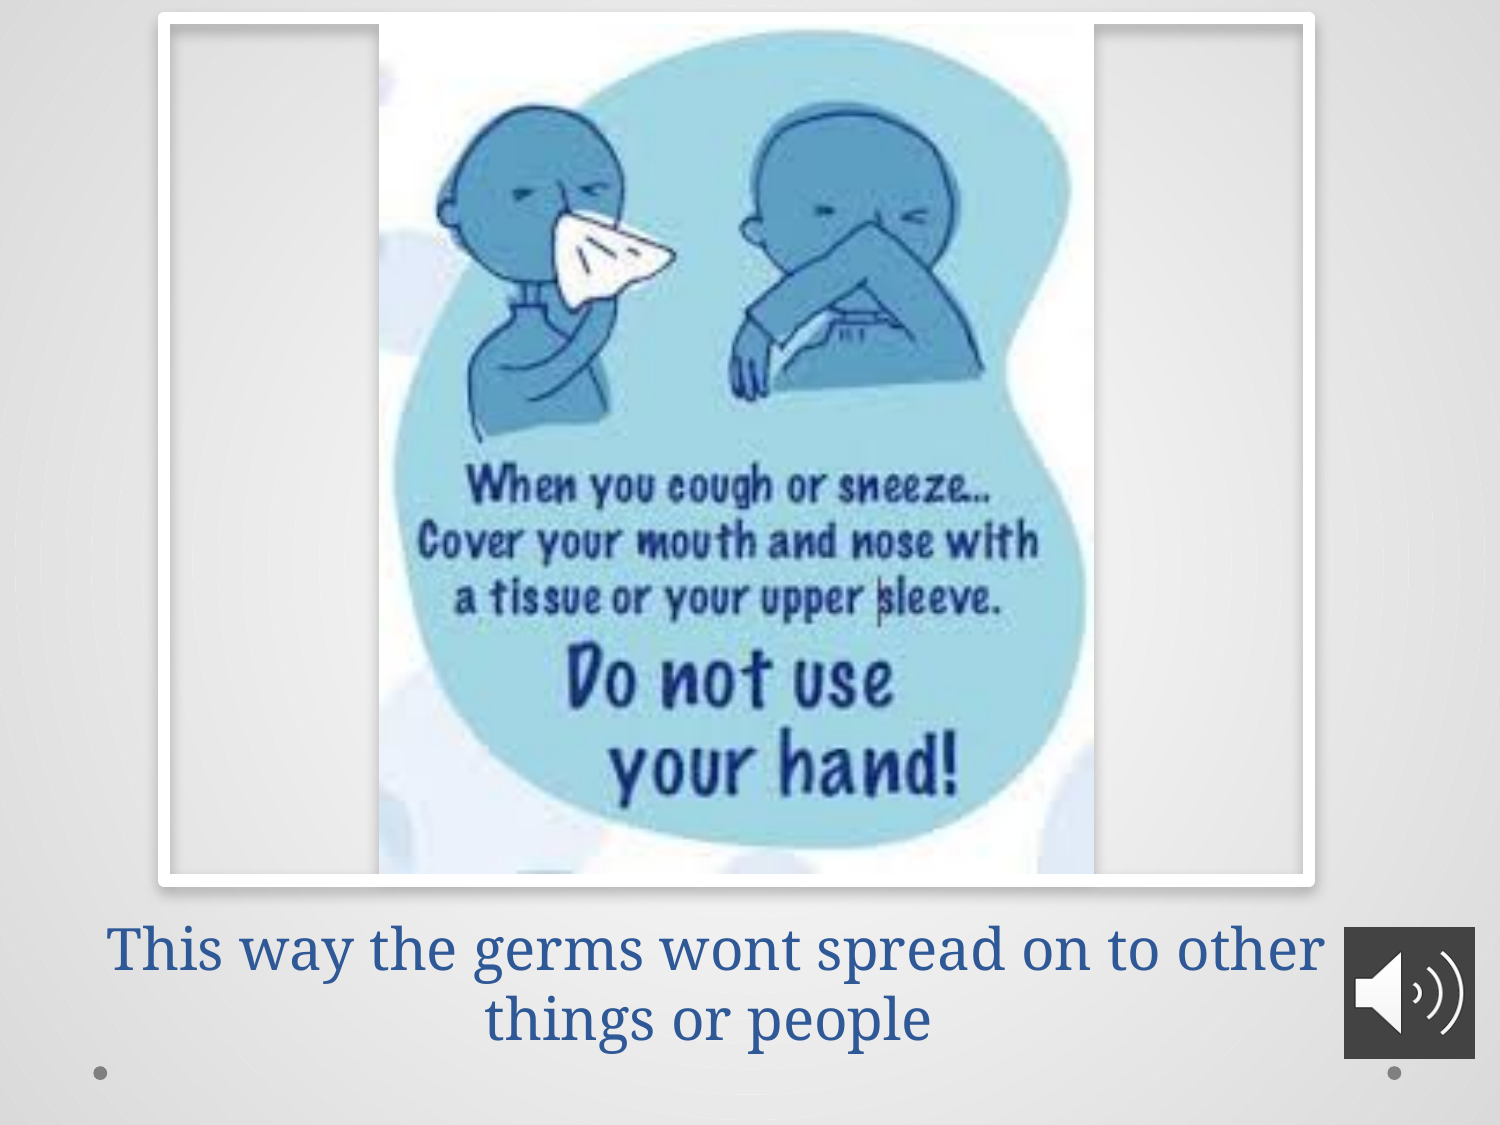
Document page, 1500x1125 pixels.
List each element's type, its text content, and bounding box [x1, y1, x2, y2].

title This way the germs wont spread on to other things or people [90, 907, 1343, 1060]
picture [169, 23, 1304, 875]
picture [1342, 926, 1477, 1061]
